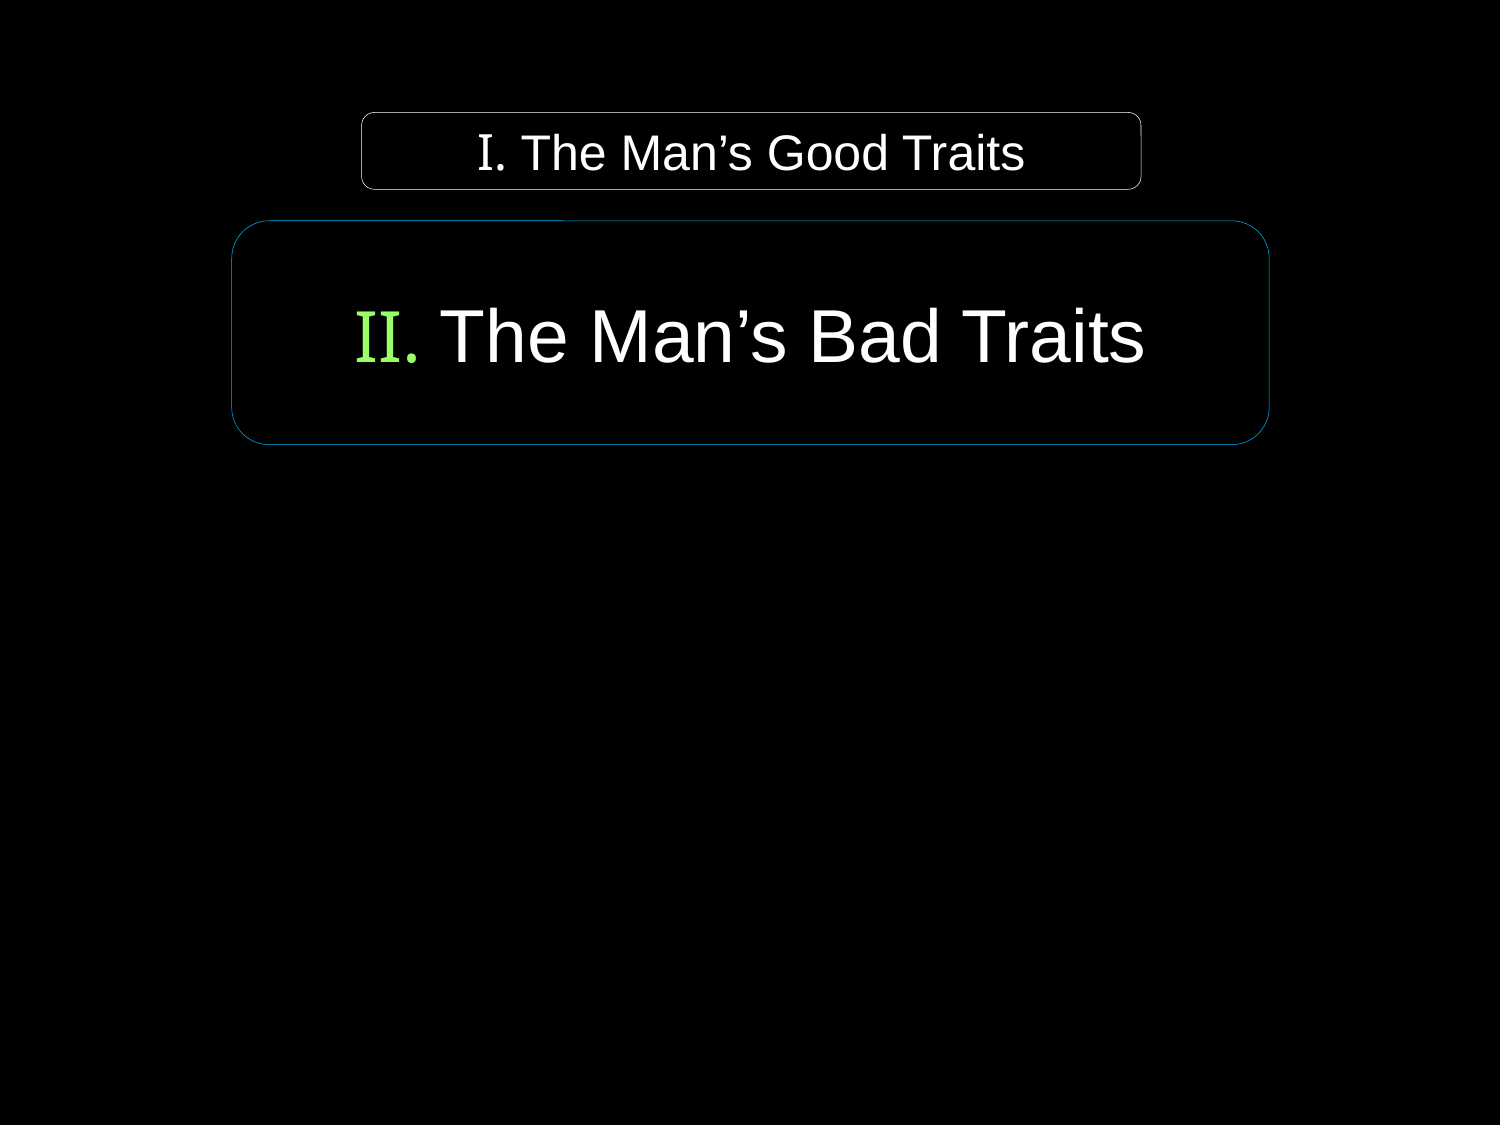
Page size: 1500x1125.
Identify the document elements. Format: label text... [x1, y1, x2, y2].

text_box I. The Man’s Good Traits [360, 111, 1143, 191]
text_box II. The Man’s Bad Traits [230, 219, 1271, 446]
